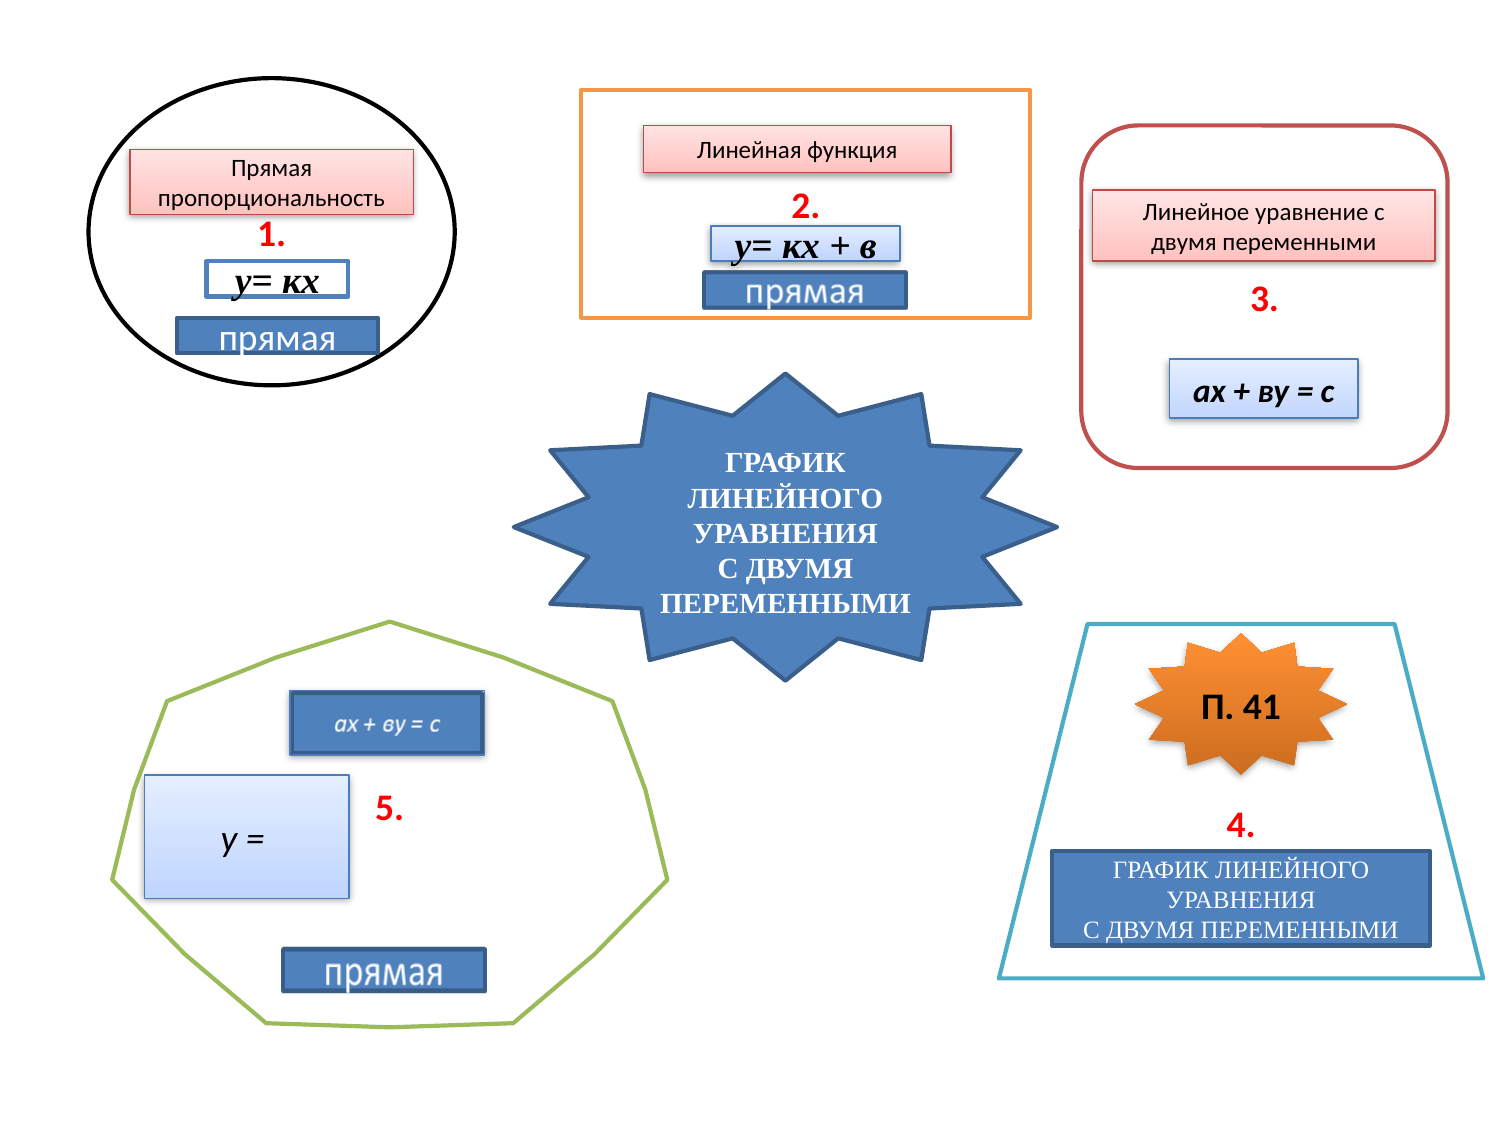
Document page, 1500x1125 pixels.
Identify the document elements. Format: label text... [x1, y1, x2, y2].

text_box П. 41 [1134, 633, 1348, 776]
text_box 4. [996, 621, 1486, 981]
text_box у= кх [204, 259, 350, 299]
text_box график линейного уравнения с двумя переменными [1050, 849, 1432, 948]
text_box Прямая пропорциональность [129, 149, 414, 215]
text_box ах + ву = с [1169, 358, 1359, 419]
text_box Линейное уравнение с двумя переменными [1092, 189, 1436, 262]
text_box Линейная функция [643, 125, 952, 173]
picture [290, 690, 485, 755]
text_box график линейного уравнения с двумя переменными [511, 371, 1060, 683]
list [702, 254, 908, 336]
text_box прямая [175, 316, 380, 355]
picture [280, 928, 487, 1024]
text_box 1. [86, 76, 457, 388]
text_box у= кх + в [710, 225, 901, 252]
text_box 5. [110, 619, 670, 1027]
text_box 2. [579, 88, 1032, 320]
text_box 3. [1079, 123, 1450, 471]
